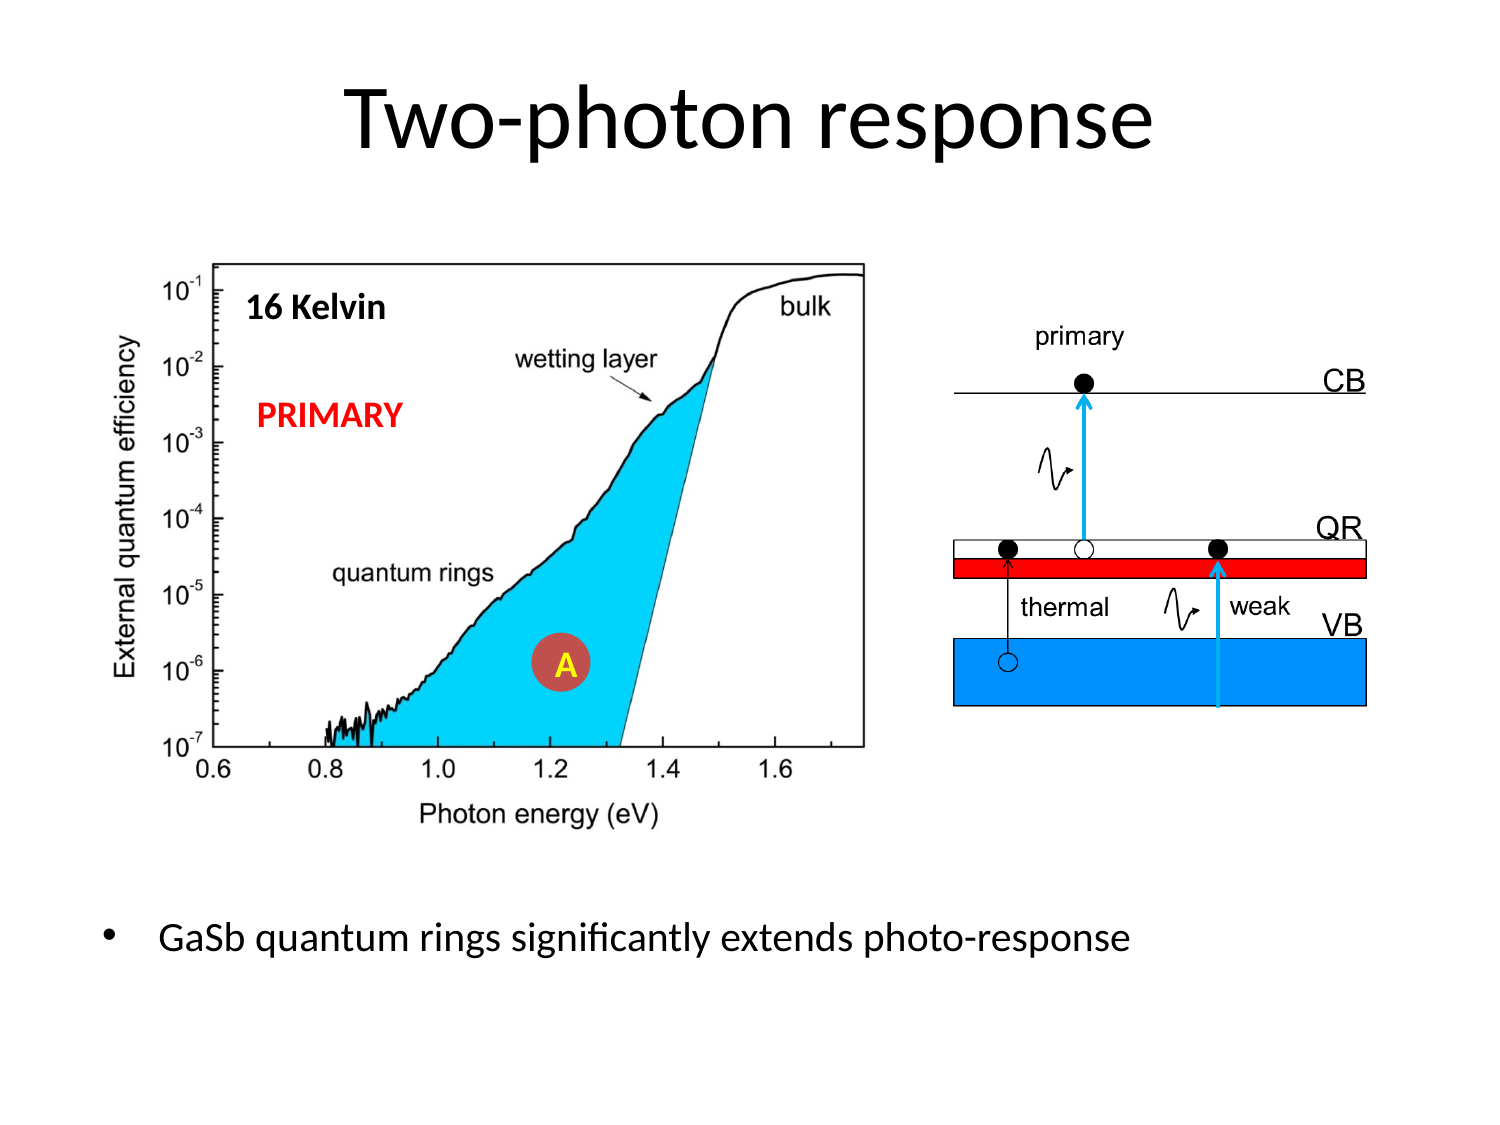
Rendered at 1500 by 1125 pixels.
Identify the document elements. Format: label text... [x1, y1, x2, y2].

picture [107, 252, 875, 839]
list GaSb quantum rings significantly extends photo-response [87, 902, 1448, 1066]
title Two-photon response [75, 18, 1425, 206]
picture [952, 311, 1385, 708]
